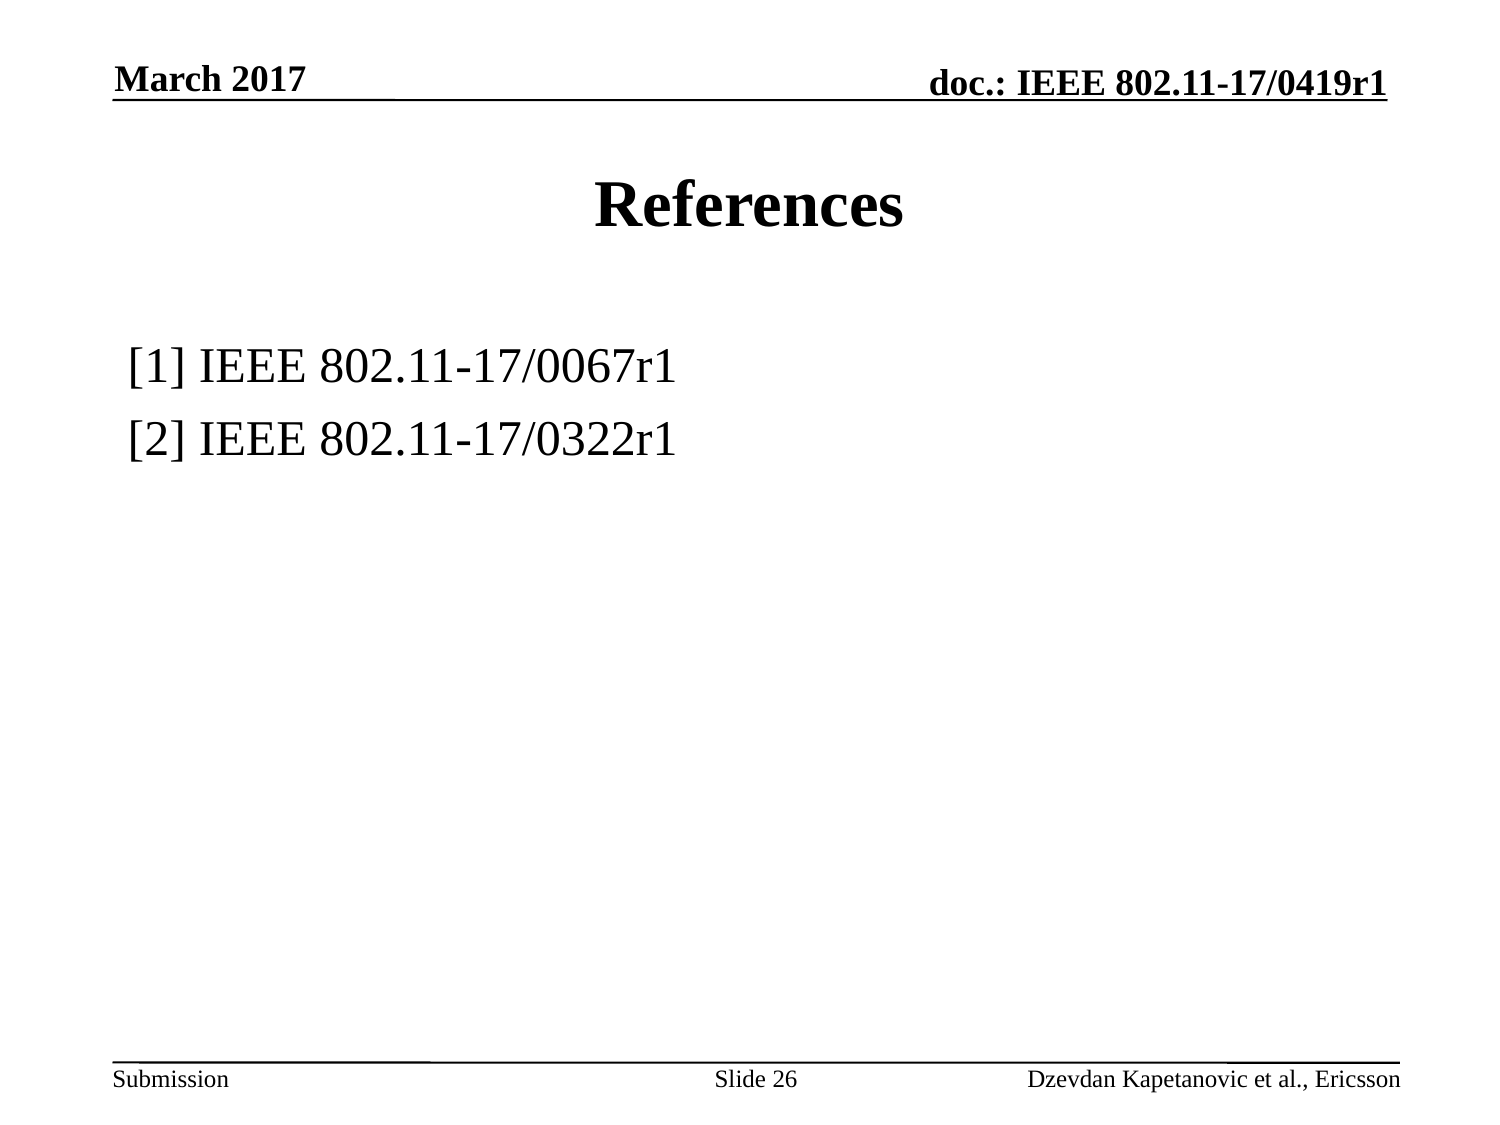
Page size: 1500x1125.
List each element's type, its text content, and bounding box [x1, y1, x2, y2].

title References [112, 112, 1388, 288]
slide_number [114, 54, 423, 100]
slide_number Slide 26 [712, 1061, 800, 1123]
footer Dzevdan Kapetanovic et al., Ericsson [878, 1061, 1402, 1093]
list [1] IEEE 802.11-17/0067r1 [2] IEEE 802.11-17/0322r1 [112, 324, 1388, 1000]
